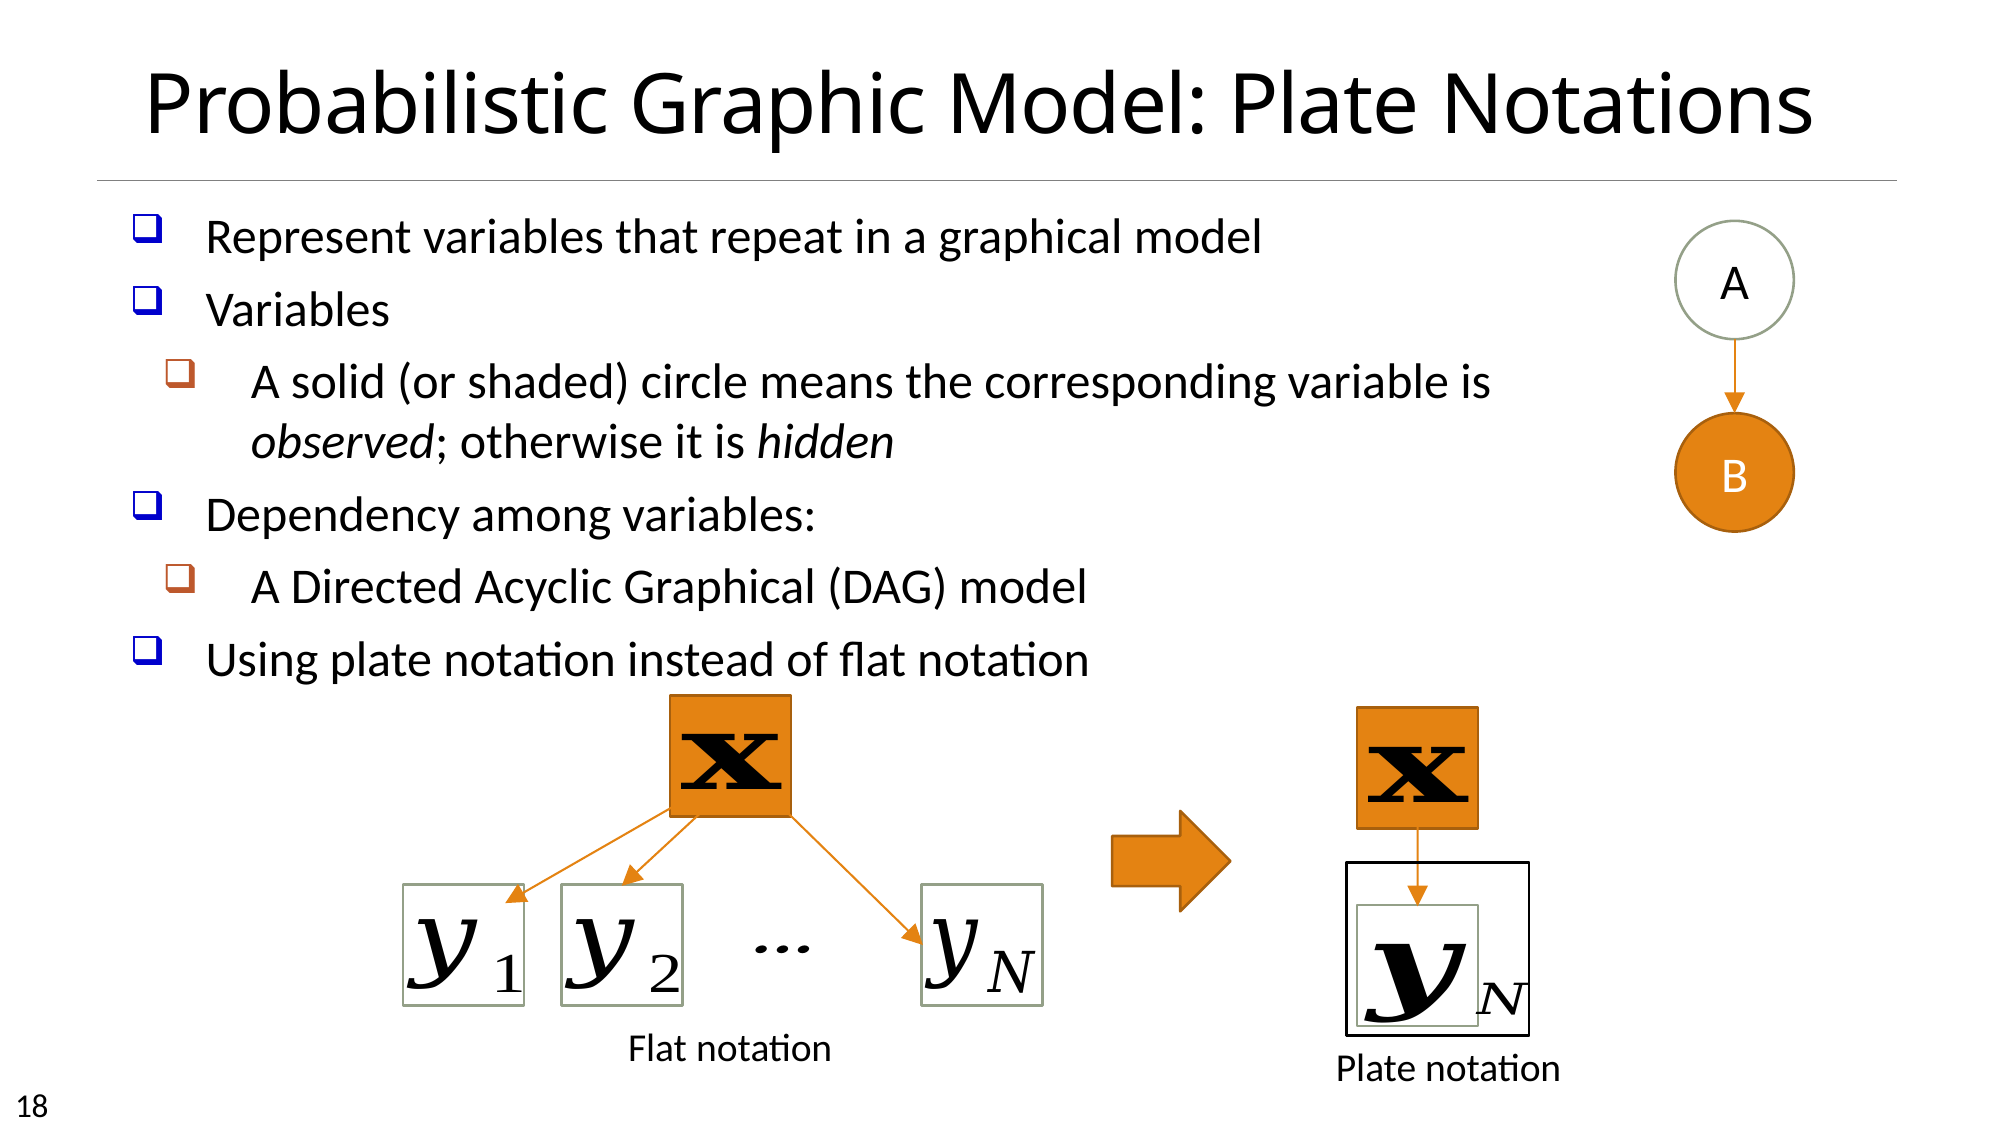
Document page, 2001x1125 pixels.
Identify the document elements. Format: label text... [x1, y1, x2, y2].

text_box [1110, 809, 1232, 913]
list Represent variables that repeat in a graphical model Variables A solid (or shaded) circle means the corresponding variable is observed; otherwise it is hidden Dependency among variables: A Directed Acyclic Graphical (DAG) model Using plate notation instead of flat notation [114, 196, 1602, 637]
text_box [1674, 220, 1795, 532]
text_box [1318, 708, 1580, 1098]
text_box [403, 696, 1042, 1079]
title Probabilistic Graphic Model: Plate Notations [57, 36, 1923, 158]
